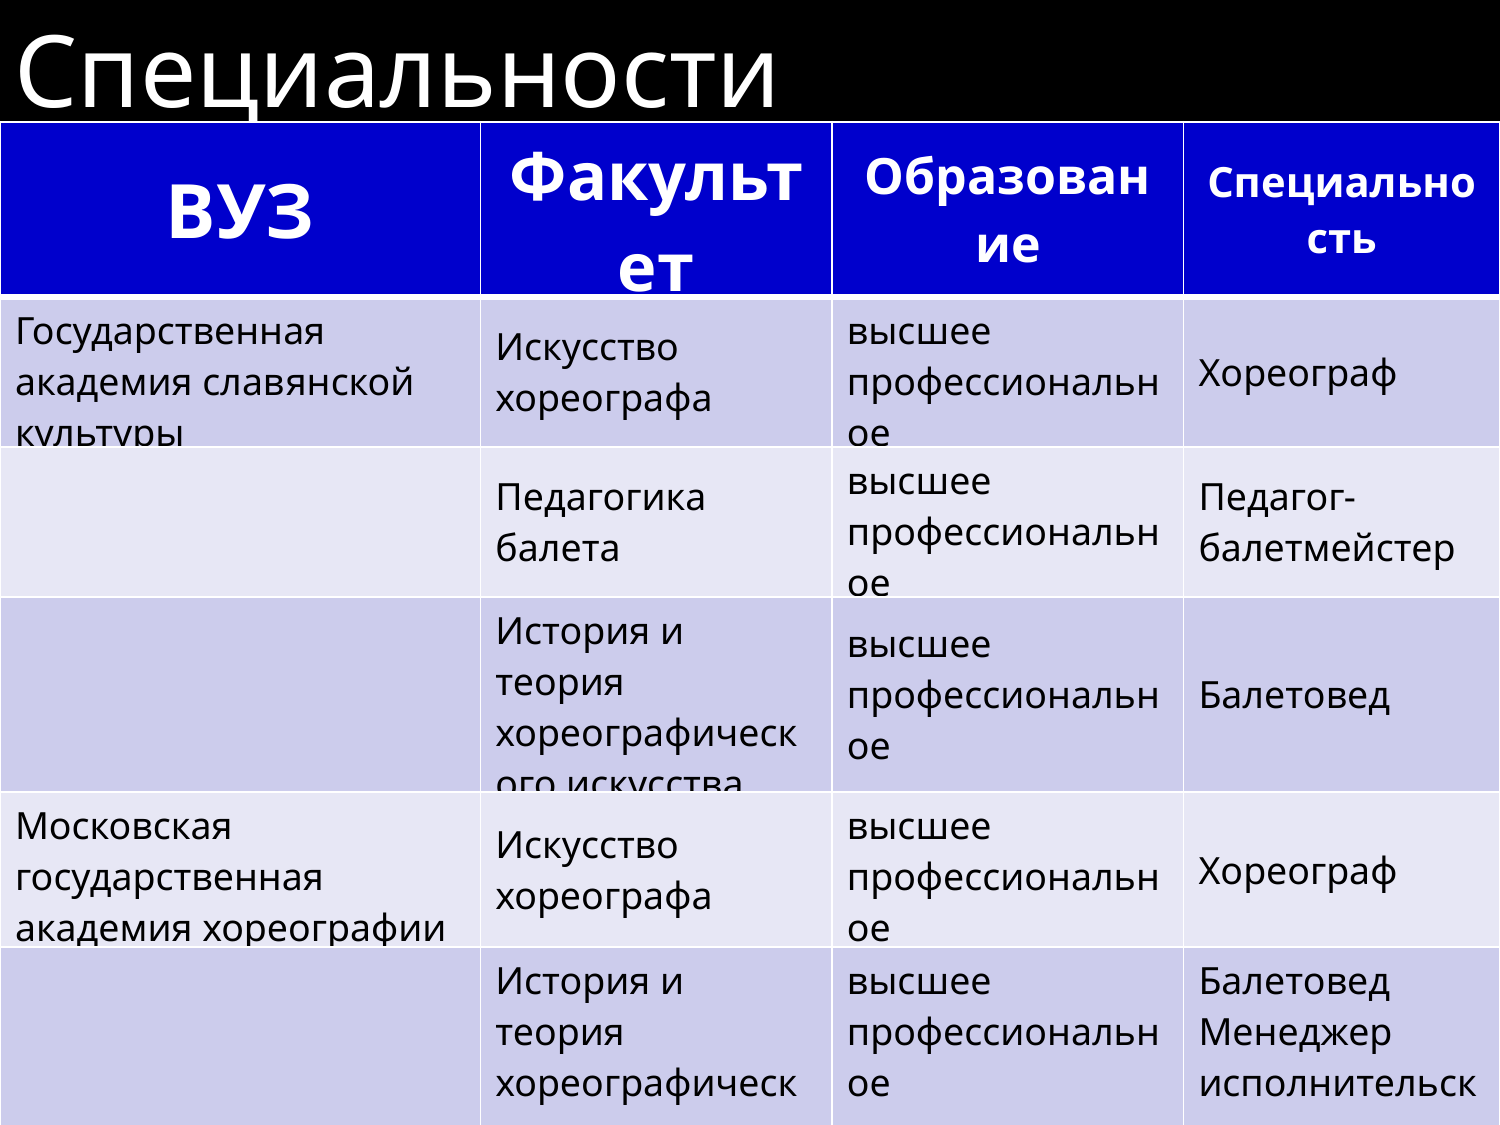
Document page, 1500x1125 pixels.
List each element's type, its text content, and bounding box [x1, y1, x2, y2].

table_cell Балетовед [1184, 598, 1499, 791]
table_cell Московская государственная академия хореографии [1, 793, 480, 946]
table_cell Искусство хореографа [481, 300, 831, 446]
table_cell История и теория хореографического искусства [481, 948, 831, 1125]
table_cell [1, 598, 480, 791]
table_cell высшее профессиональное [833, 300, 1183, 446]
table_cell высшее профессиональное [833, 793, 1183, 946]
table_cell История и теория хореографического искусства [481, 598, 831, 791]
text_box Специальности [0, 0, 1500, 121]
table_cell Искусство хореографа [481, 793, 831, 946]
table_cell высшее профессиональное [833, 448, 1183, 596]
table_cell Хореограф [1184, 793, 1499, 946]
table_header Образование [833, 123, 1183, 294]
table_header Специальность [1184, 123, 1499, 294]
table_header ВУЗ [1, 123, 480, 294]
table_cell Педагог-балетмейстер [1184, 448, 1499, 596]
table_cell высшее профессиональное [833, 598, 1183, 791]
table_cell [1, 448, 480, 596]
table_cell [1, 948, 480, 1125]
table_cell Балетовед Менеджер исполнительских искусств [1184, 948, 1499, 1125]
table_cell Педагогика балета [481, 448, 831, 596]
table_cell Хореограф [1184, 300, 1499, 446]
table_cell Государственная академия славянской культуры [1, 300, 480, 446]
table_cell высшее профессиональное [833, 948, 1183, 1125]
table_header Факультет [481, 123, 831, 294]
